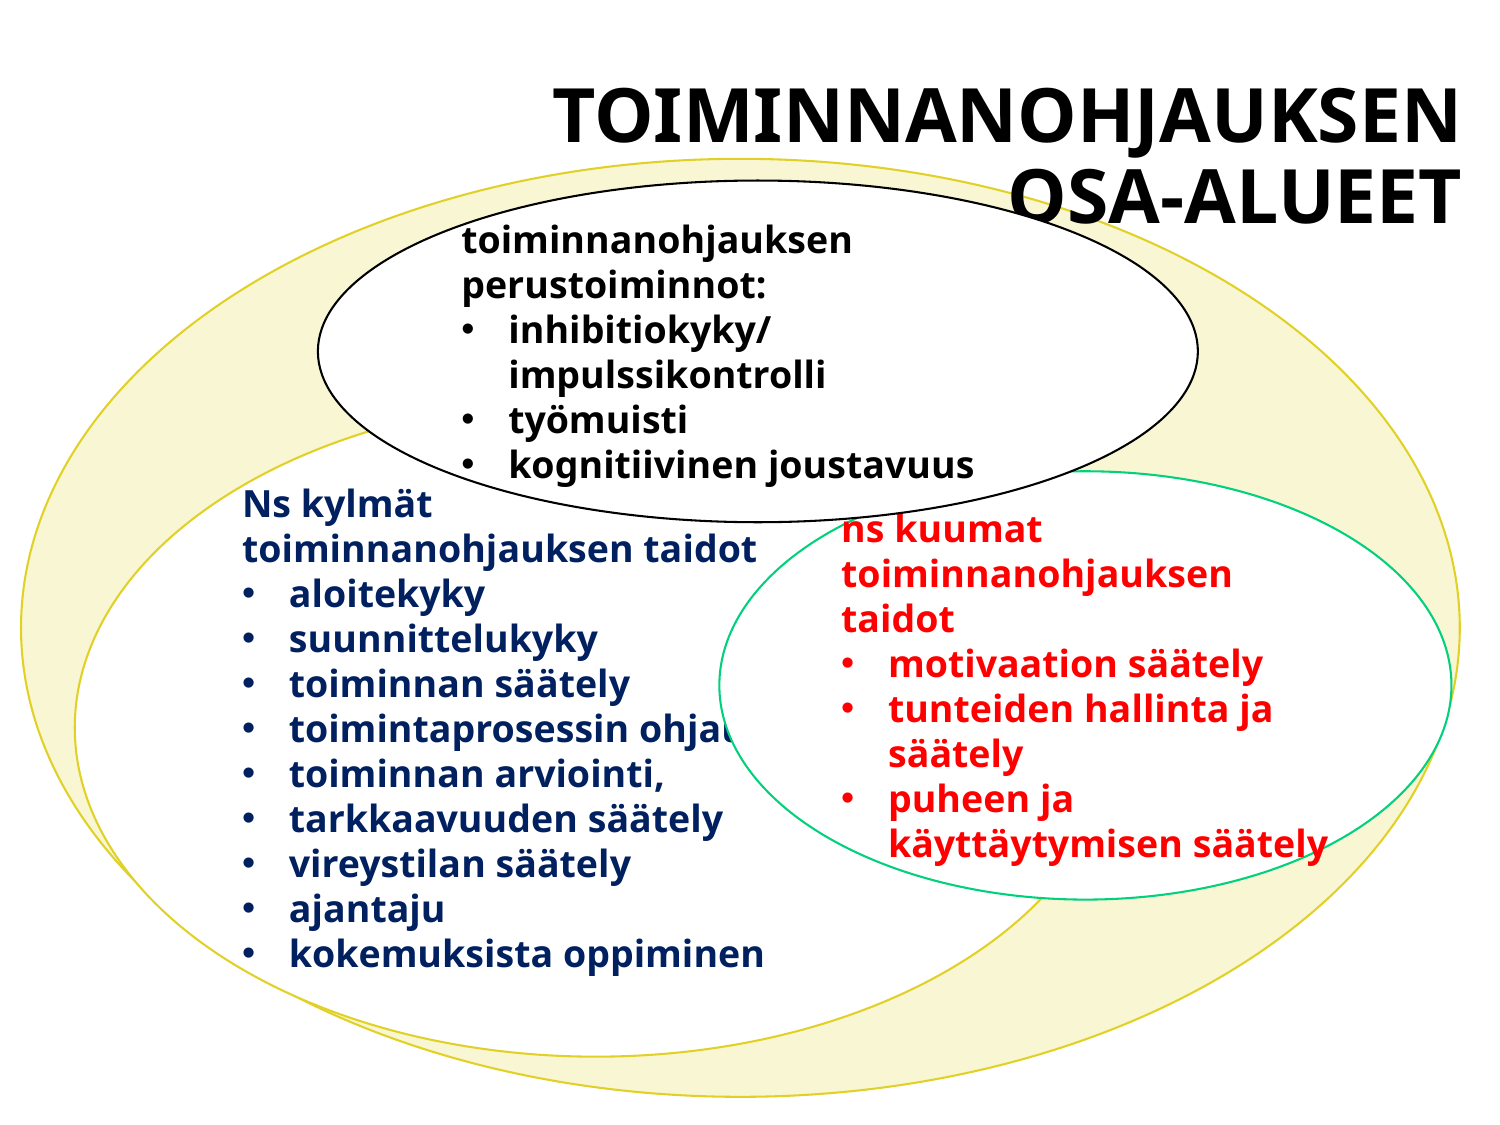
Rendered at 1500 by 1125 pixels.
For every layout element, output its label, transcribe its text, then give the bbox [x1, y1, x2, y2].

text_box [19, 203, 431, 879]
text_box [306, 752, 1436, 1098]
text_box ns kuumat toiminnanohjauksen taidot motivaation säätely tunteiden hallinta ja säätely puheen ja käyttäytymisen säätely [718, 470, 1453, 901]
text_box [1080, 265, 1461, 702]
text_box Ns kylmät toiminnanohjauksen taidot aloitekyky suunnittelukyky toiminnan säätely toimintaprosessin ohjaus toiminnan arviointi, tarkkaavuuden säätely vireystilan säätely ajantaju kokemuksista oppiminen [73, 431, 1042, 1058]
title toiminnanohjauksen osa-alueet [431, 52, 1478, 265]
text_box toiminnanohjauksen perustoiminnot: inhibitiokyky/impulssikontrolli työmuisti kognitiivinen joustavuus [316, 179, 1199, 524]
